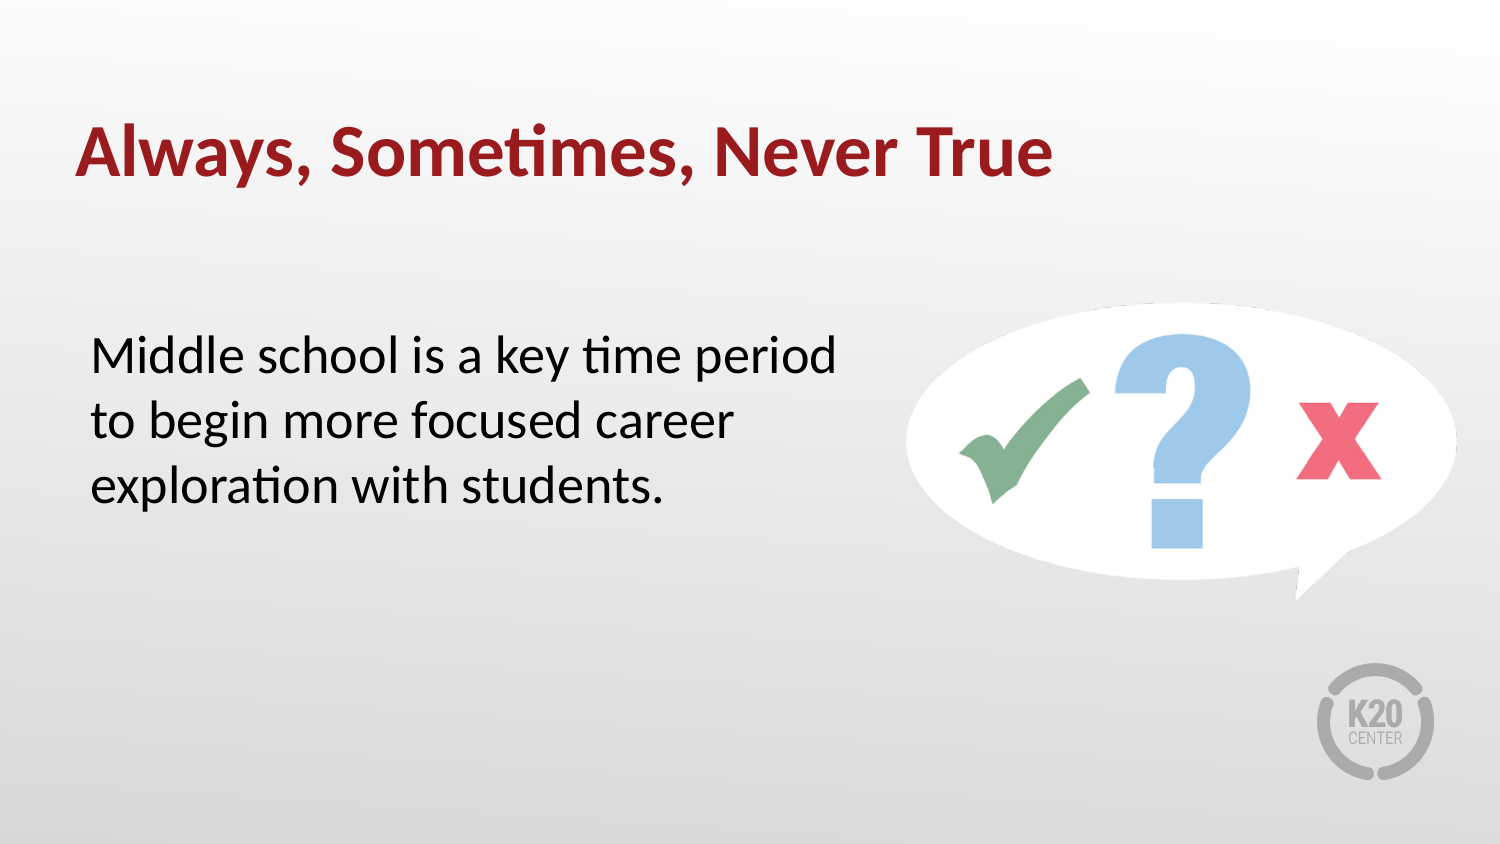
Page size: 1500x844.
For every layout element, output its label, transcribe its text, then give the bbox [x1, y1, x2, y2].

title Always, Sometimes, Never True [75, 50, 1098, 191]
list Middle school is a key time period to begin more focused career exploration with students. [75, 214, 899, 620]
picture [904, 302, 1457, 602]
picture [1300, 646, 1451, 797]
